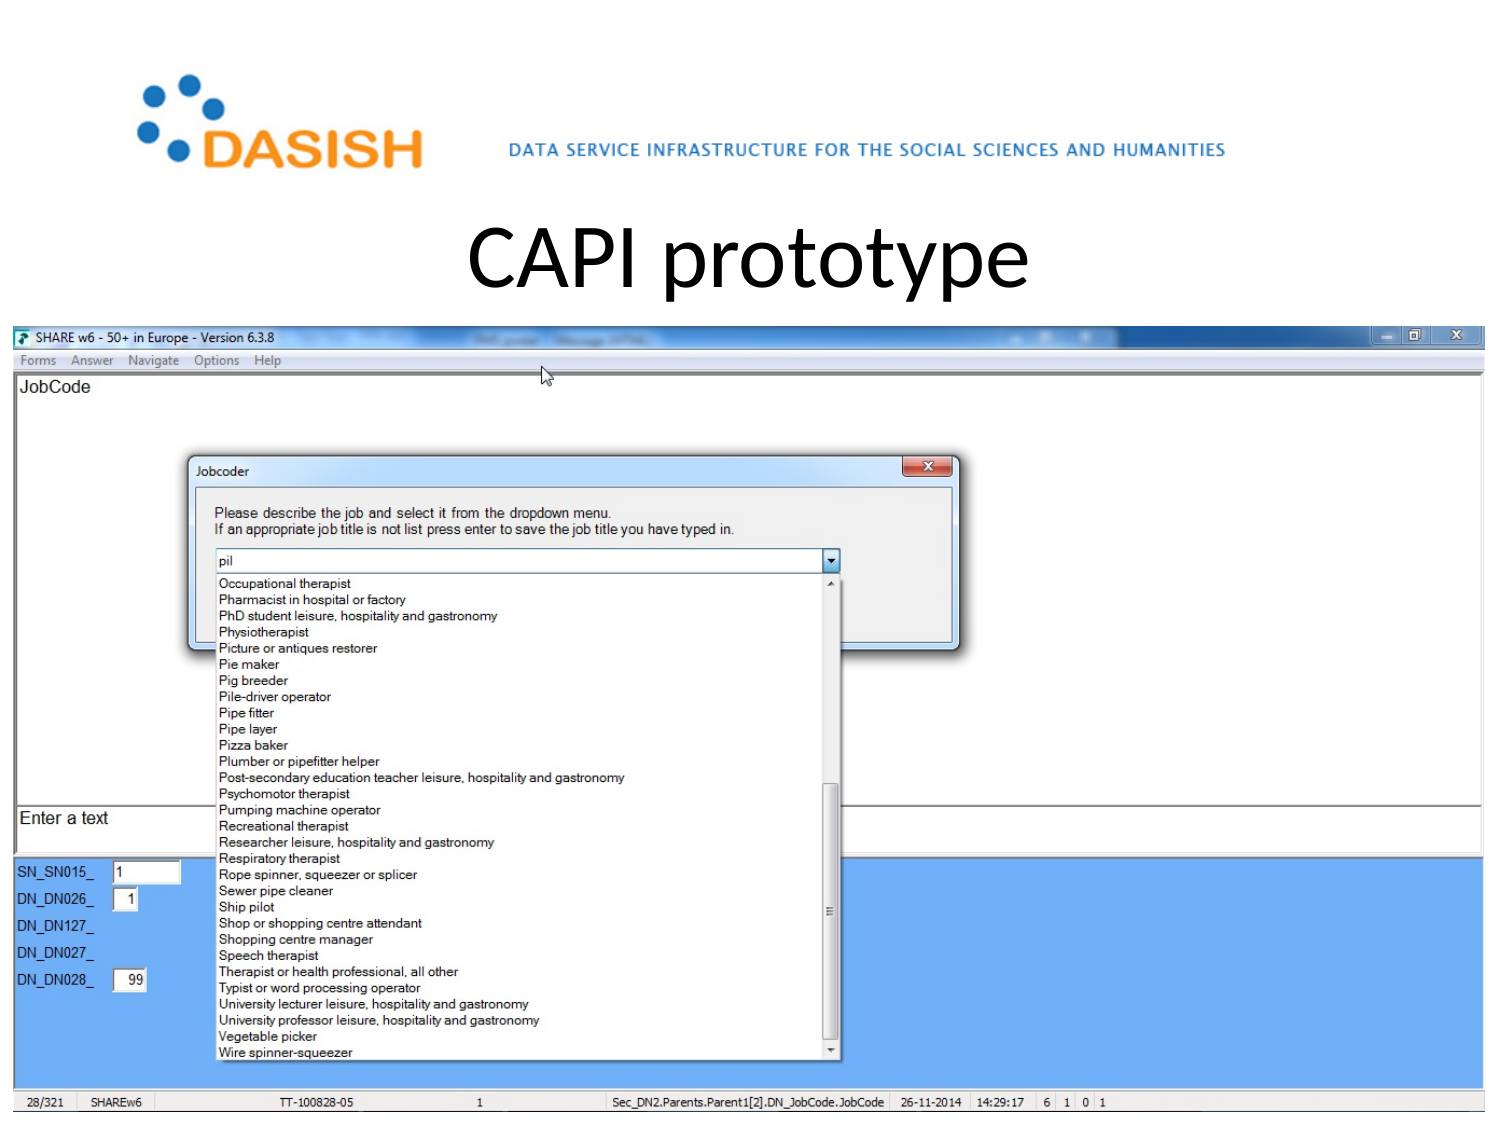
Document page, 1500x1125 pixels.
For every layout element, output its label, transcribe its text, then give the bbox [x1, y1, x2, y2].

picture [104, 61, 1271, 177]
title CAPI prototype [75, 177, 1425, 325]
picture [13, 326, 1485, 1112]
